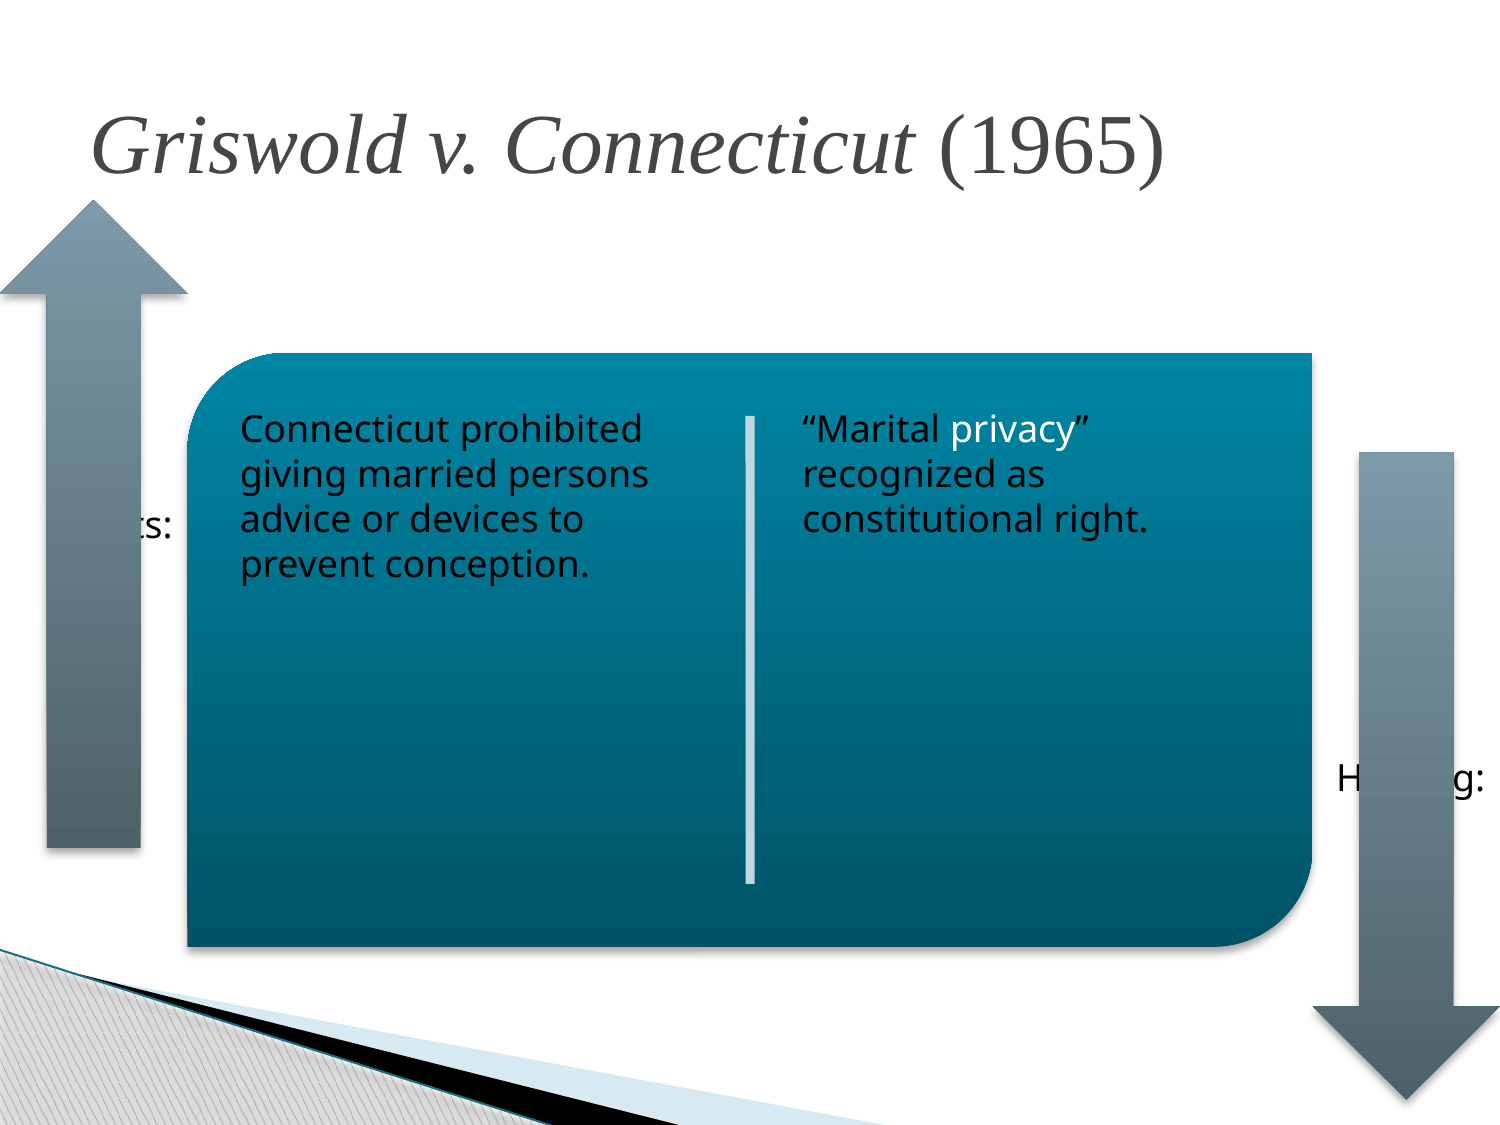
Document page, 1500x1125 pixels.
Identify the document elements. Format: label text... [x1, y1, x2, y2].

title Griswold v. Connecticut (1965) [75, 45, 1425, 199]
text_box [0, 199, 1500, 1101]
